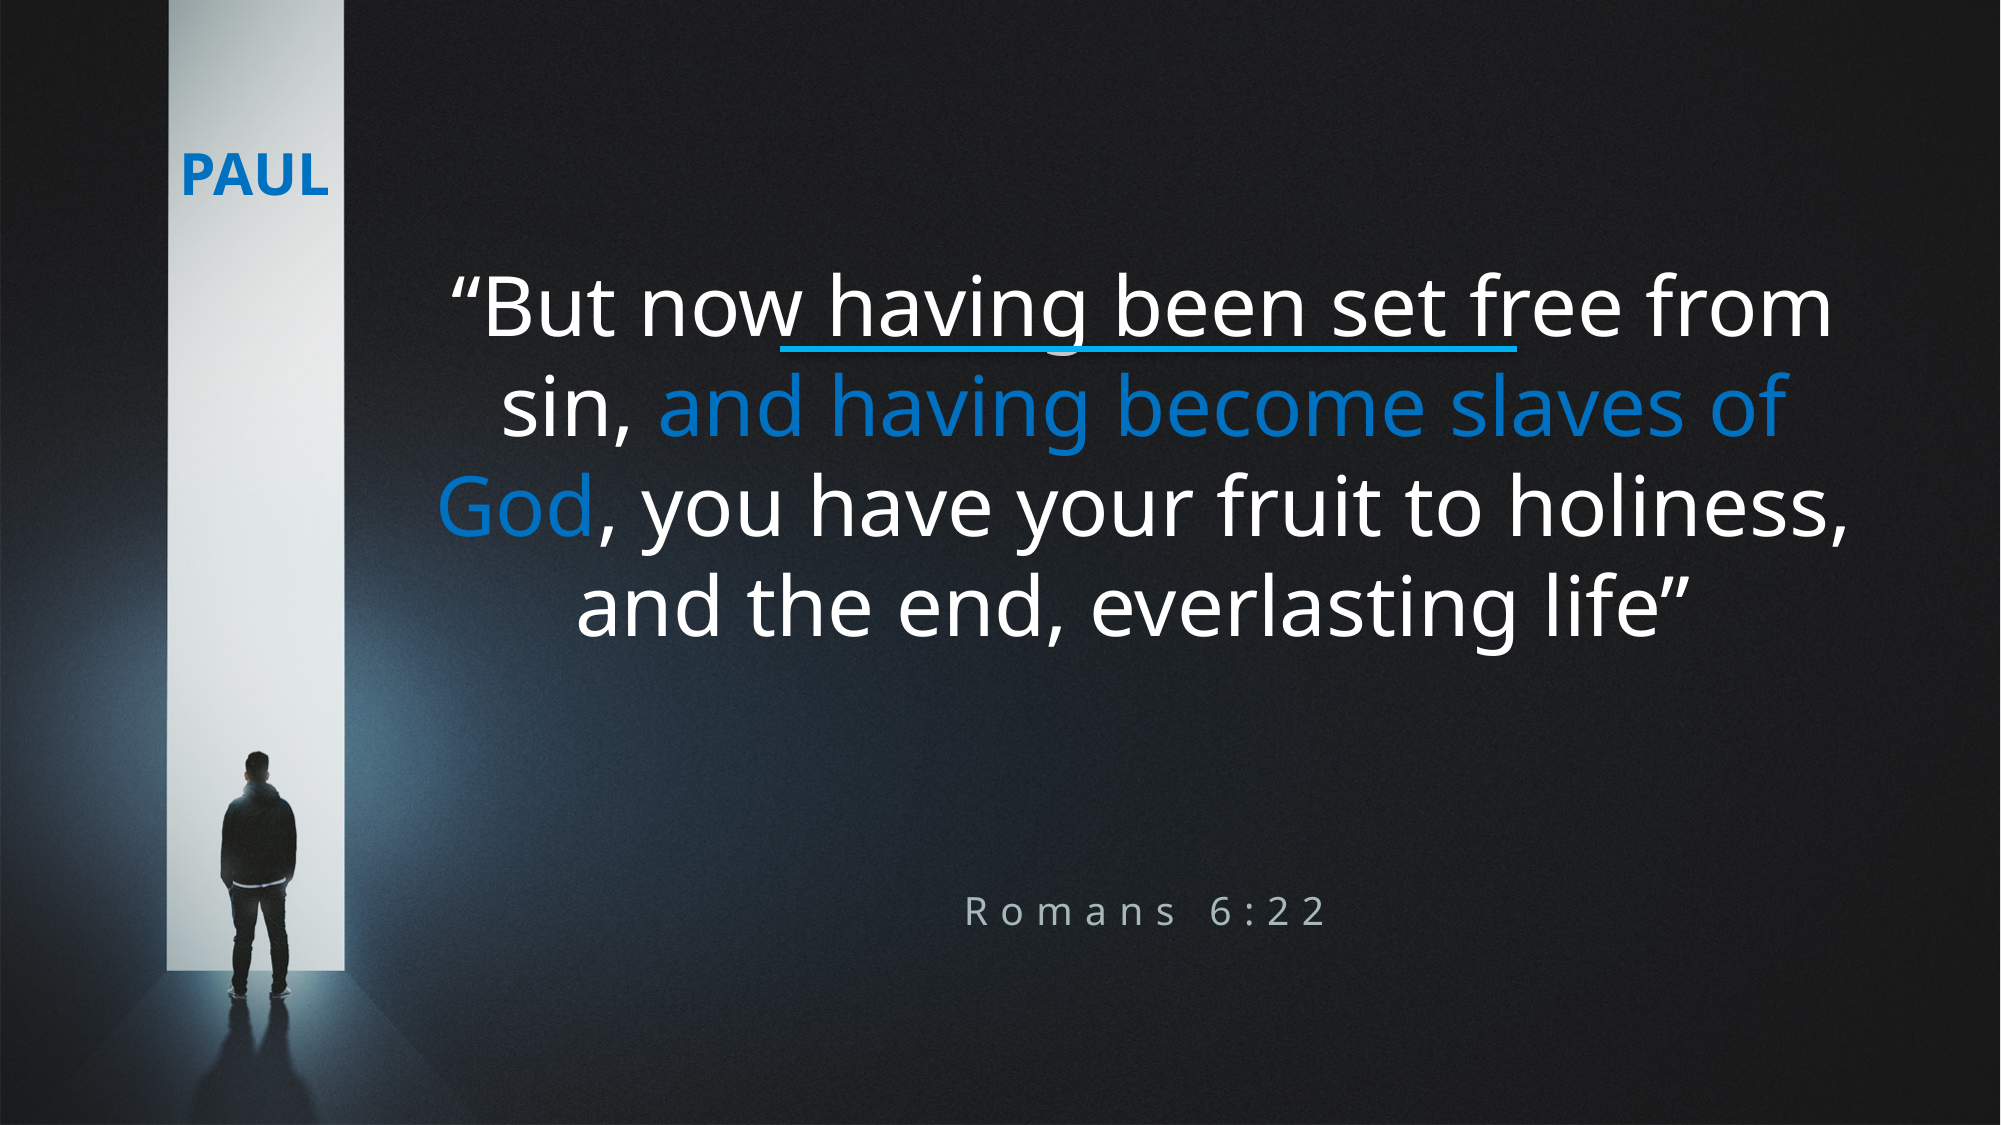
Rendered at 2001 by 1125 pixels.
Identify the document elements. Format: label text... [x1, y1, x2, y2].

list Romans 6:22 [388, 879, 1900, 1046]
list “But now having been set free from sin, and having become slaves of God, you have your fruit to holiness, and the end, everlasting life” [388, 77, 1900, 829]
picture [0, 0, 2001, 1125]
text_box PAUL [164, 129, 346, 215]
